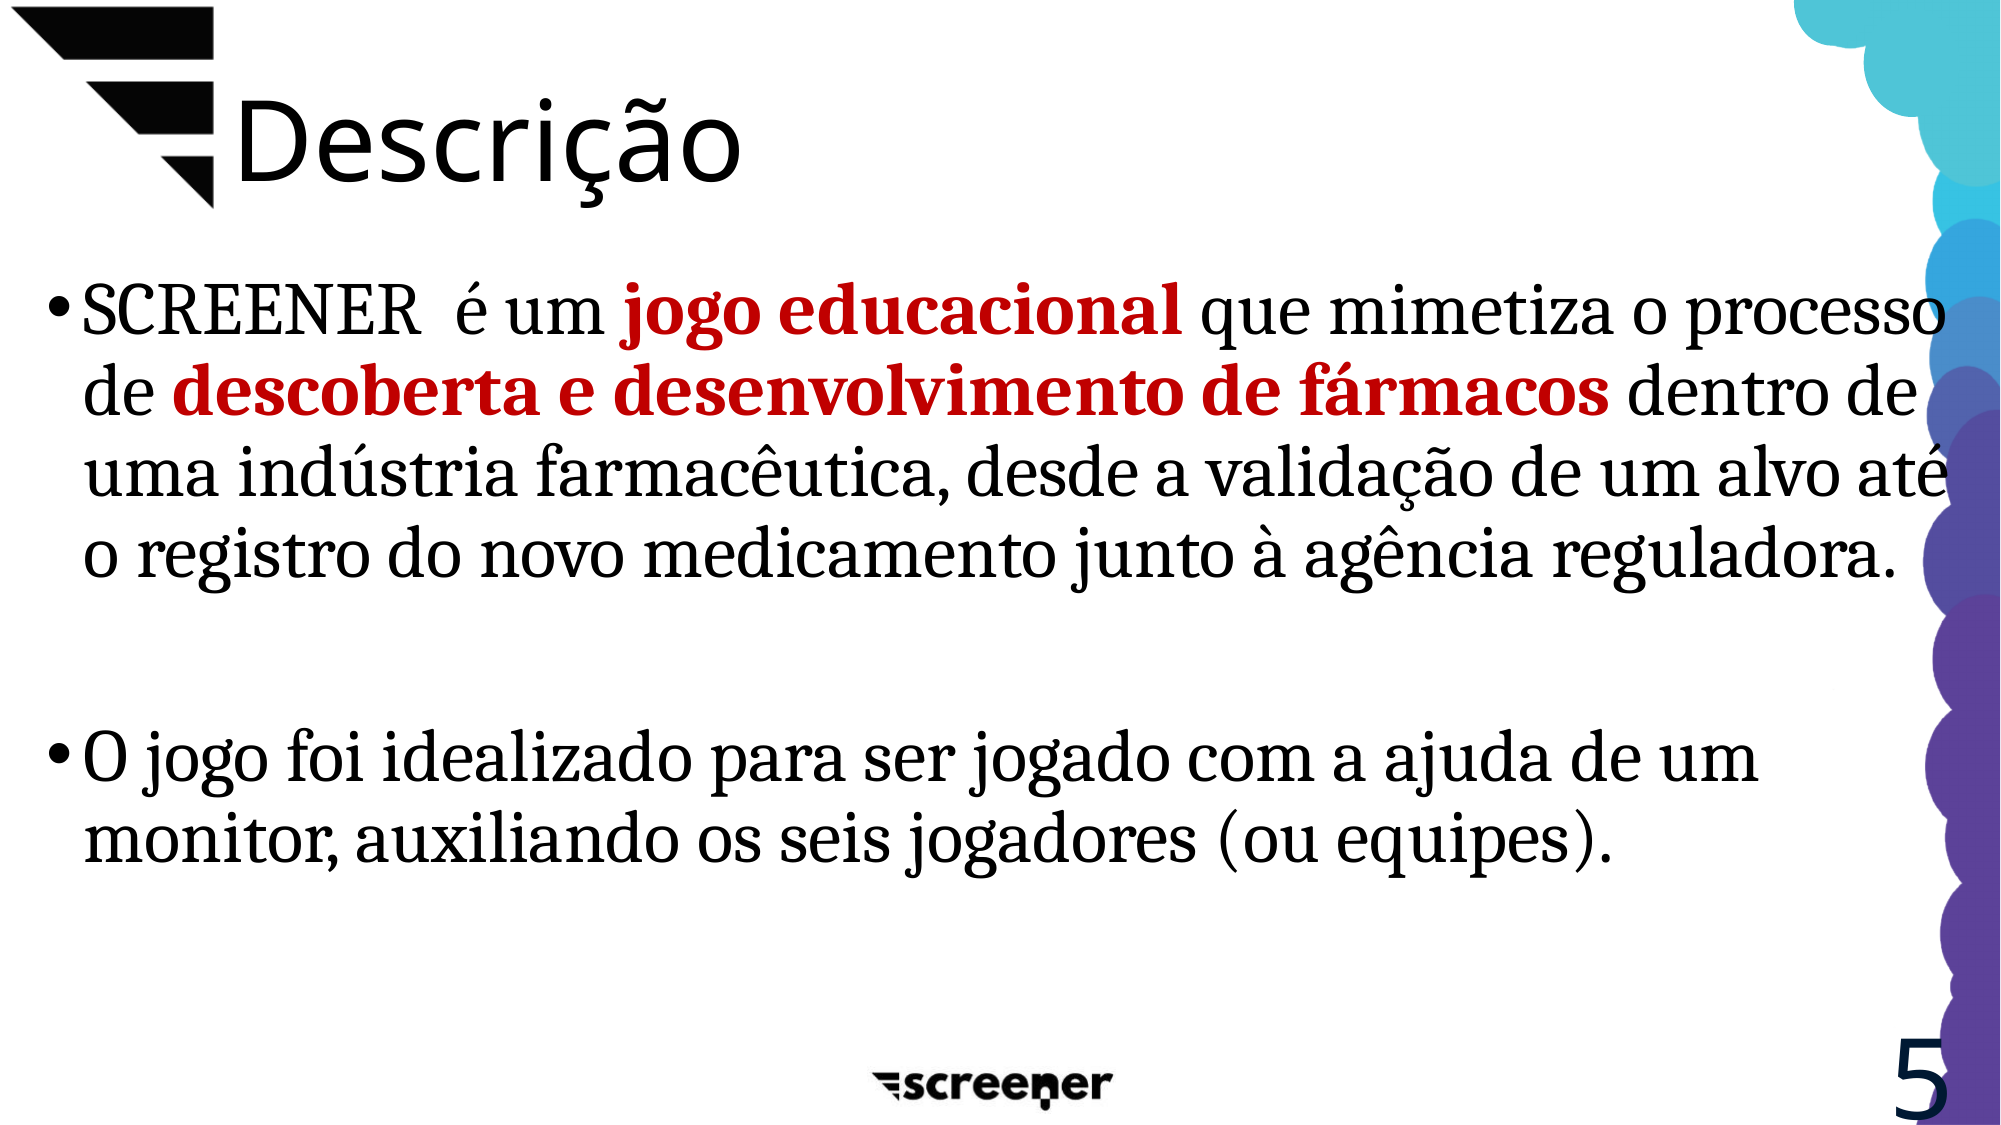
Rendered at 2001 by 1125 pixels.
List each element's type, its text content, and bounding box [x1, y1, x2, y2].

slide_number 5 [1500, 1053, 1969, 1114]
picture [867, 1071, 1116, 1114]
picture [1806, 0, 2001, 1124]
list SCREENER é um jogo educacional que mimetiza o processo de descoberta e desenvolvimento de fármacos dentro de uma indústria farmacêutica, desde a validação de um alvo até o registro do novo medicamento junto à agência reguladora. O jogo foi idealizado para ser jogado com a ajuda de um monitor, auxiliando os seis jogadores (ou equipes). [31, 262, 1969, 1071]
picture [7, 0, 217, 213]
title Descrição [216, 8, 1969, 212]
